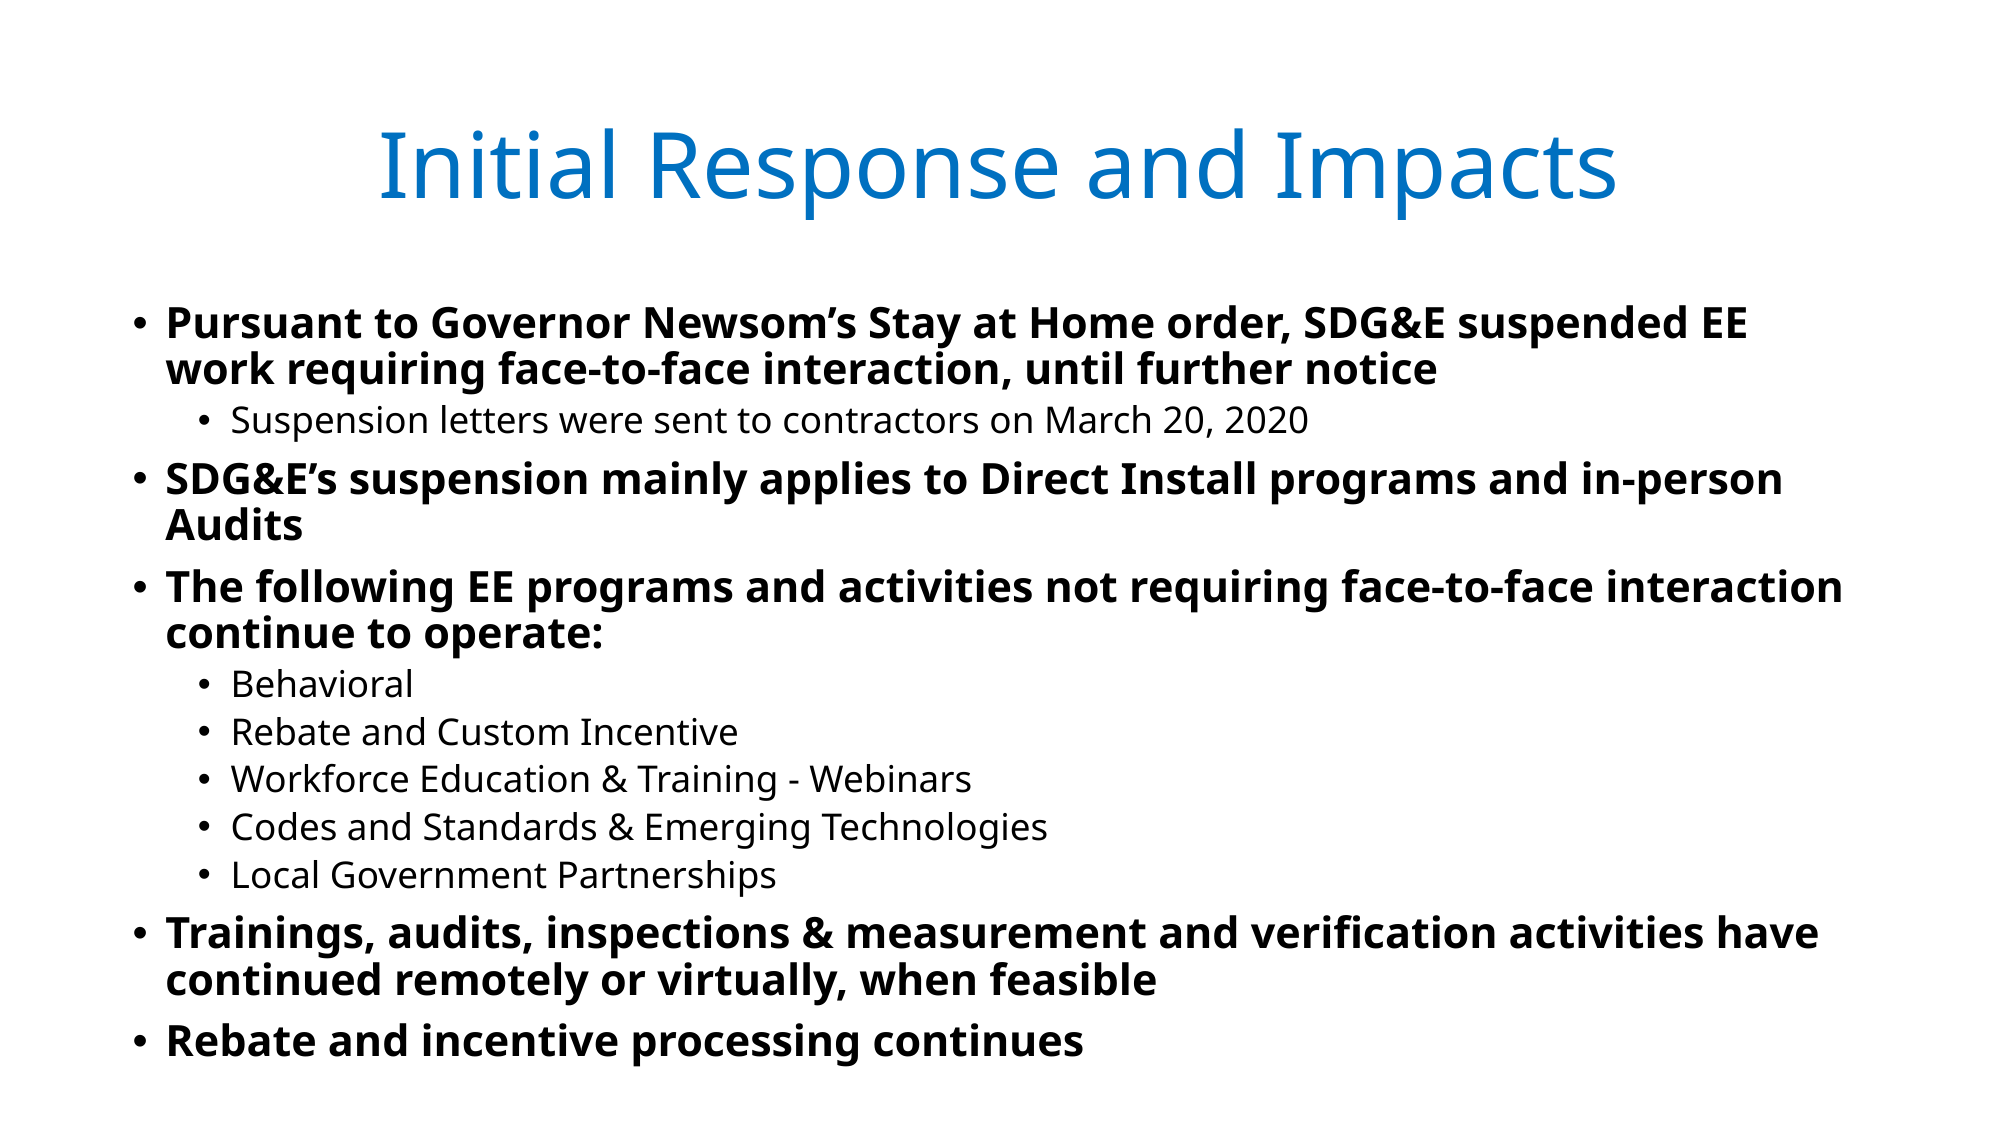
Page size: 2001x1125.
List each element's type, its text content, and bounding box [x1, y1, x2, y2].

list Pursuant to Governor Newsom’s Stay at Home order, SDG&E suspended EE work requiring face-to-face interaction, until further notice Suspension letters were sent to contractors on March 20, 2020 SDG&E’s suspension mainly applies to Direct Install programs and in-person Audits The following EE programs and activities not requiring face-to-face interaction continue to operate: Behavioral Rebate and Custom Incentive Workforce Education & Training - Webinars Codes and Standards & Emerging Technologies Local Government Partnerships Trainings, audits, inspections & measurement and verification activities have continued remotely or virtually, when feasible Rebate and incentive processing continues [117, 293, 1883, 1081]
title Initial Response and Impacts [137, 59, 1863, 278]
